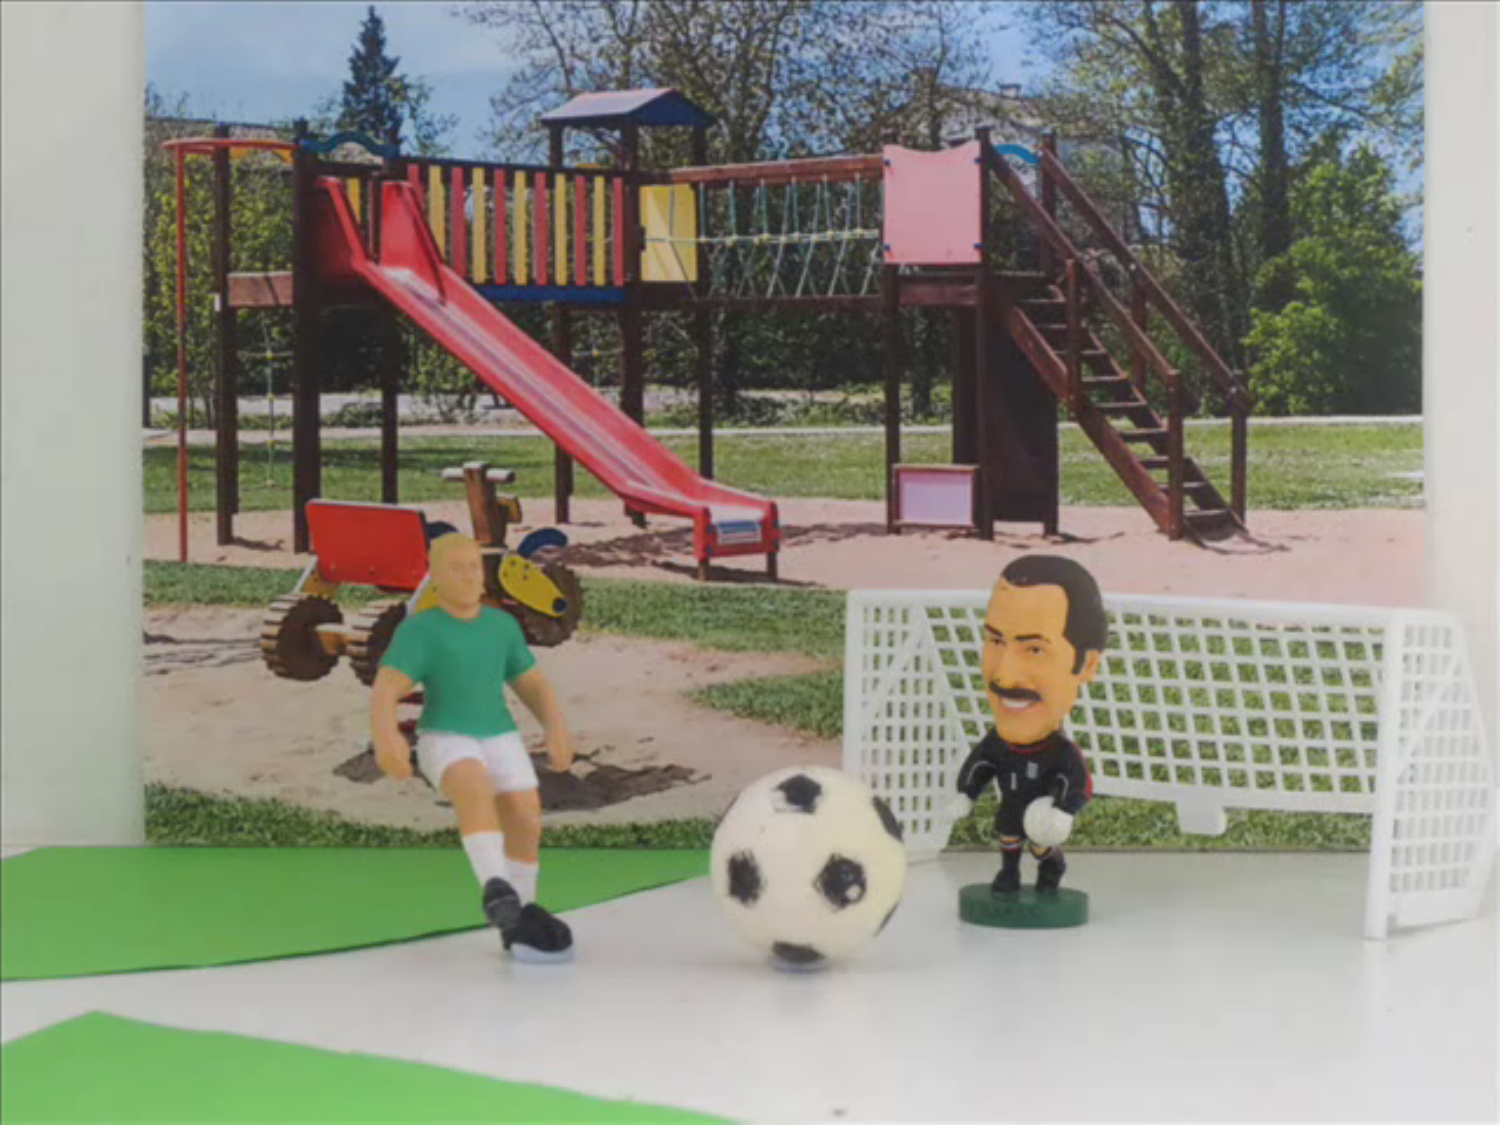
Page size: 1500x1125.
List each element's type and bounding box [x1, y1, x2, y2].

list [0, 0, 1500, 1125]
